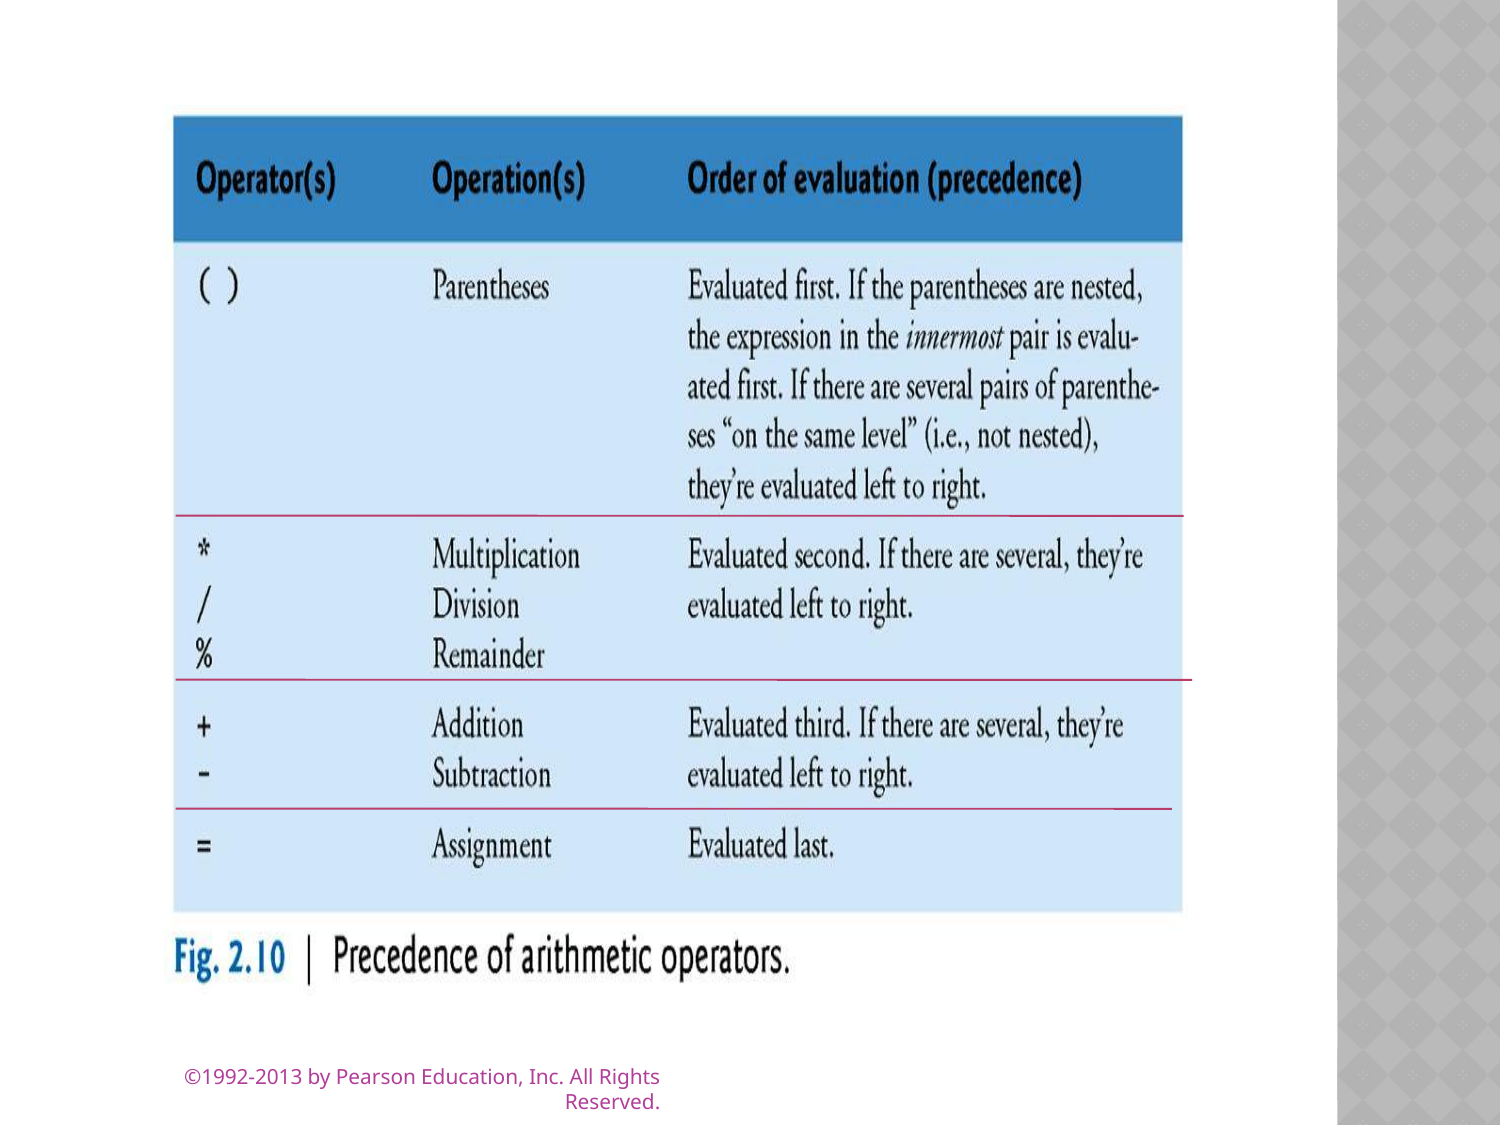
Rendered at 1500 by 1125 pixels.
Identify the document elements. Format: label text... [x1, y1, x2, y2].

picture [163, 105, 1189, 997]
list EX: What is the result of the following expression? In c , the expression is: 2 * 5 * 5 + 3 * 5 + 7 Figure 2.11 illustrates the order in which the operators are applied. [177, 810, 1170, 815]
footer ©1992-2013 by Pearson Education, Inc. All Rights Reserved. [75, 1075, 675, 1114]
